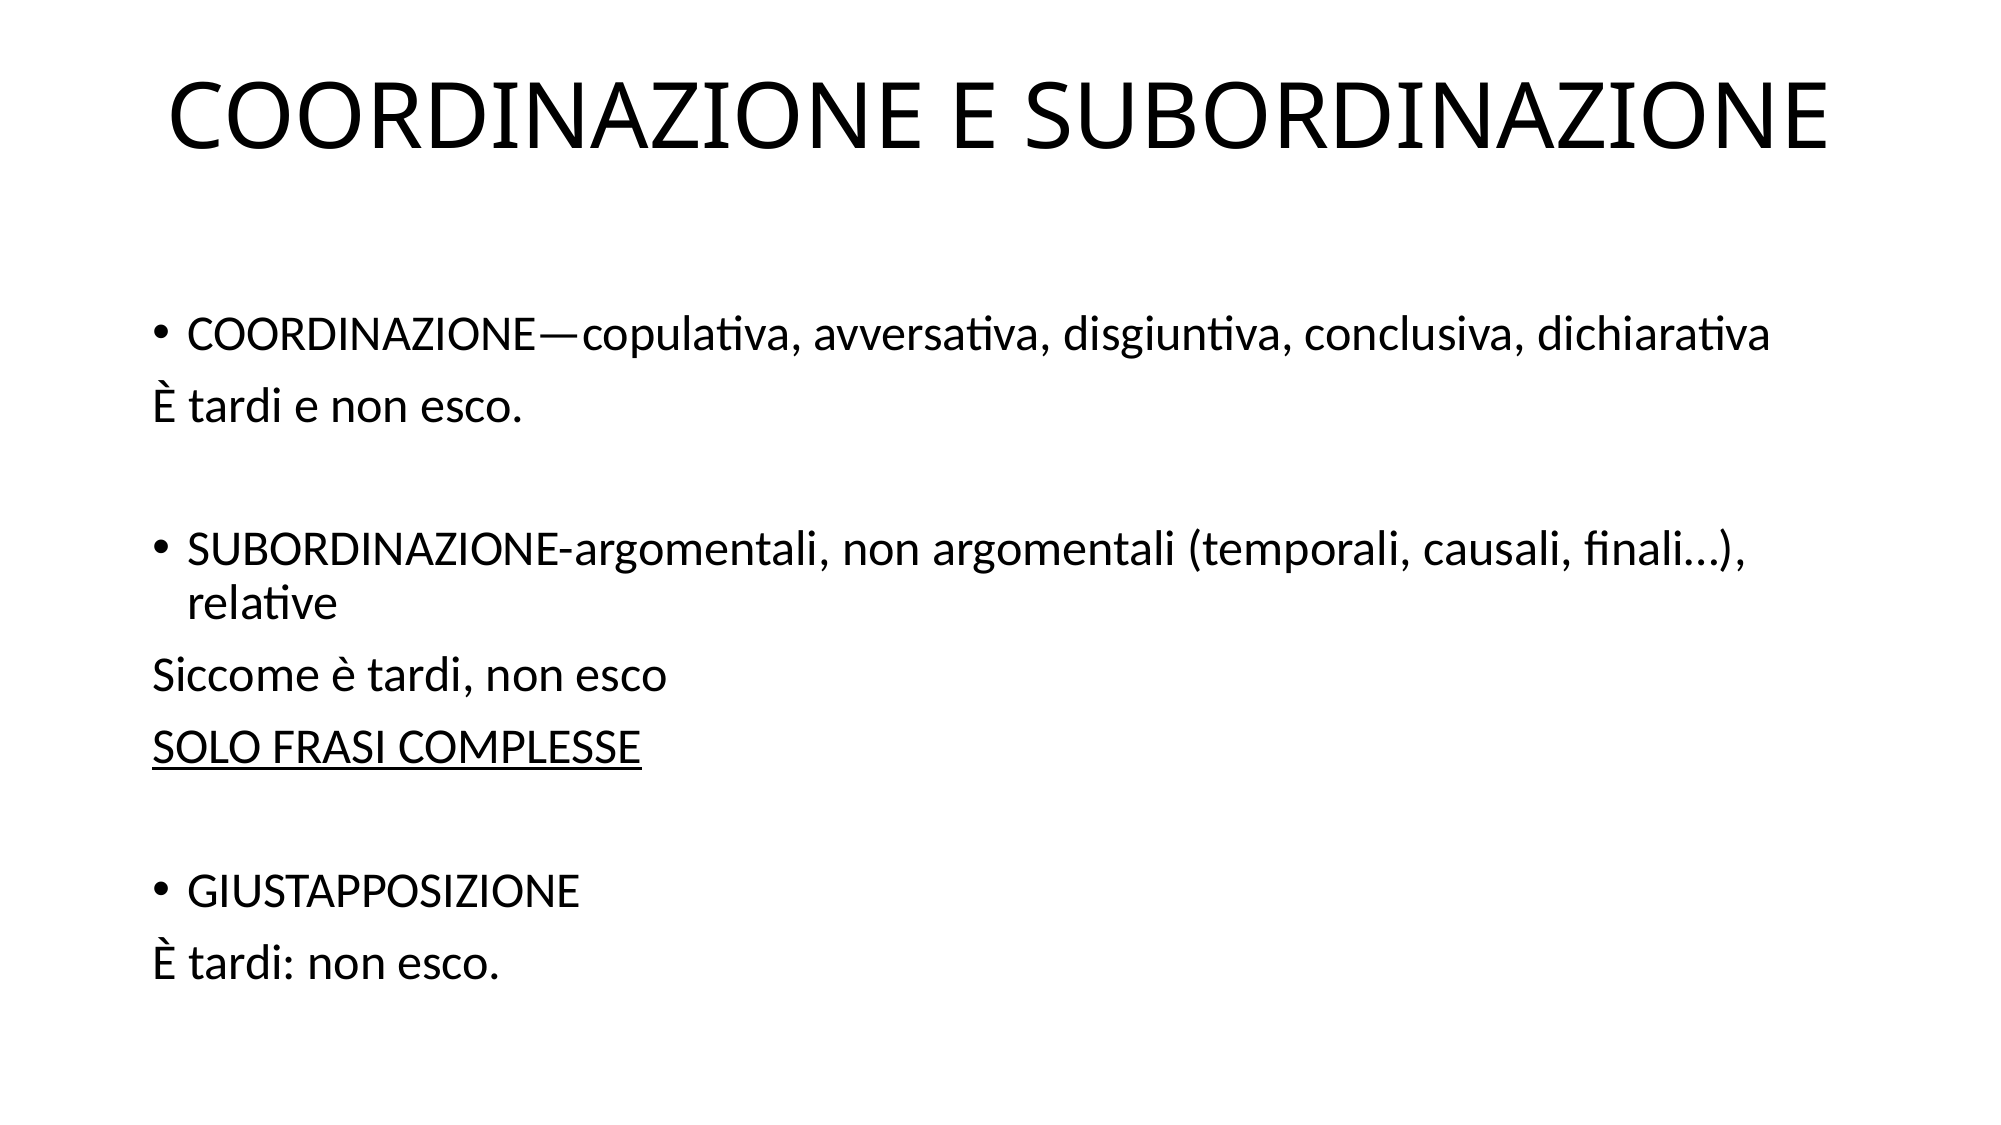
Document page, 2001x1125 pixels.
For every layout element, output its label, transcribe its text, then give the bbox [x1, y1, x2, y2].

title COORDINAZIONE E SUBORDINAZIONE [137, 59, 1863, 278]
list COORDINAZIONE—copulativa, avversativa, disgiuntiva, conclusiva, dichiarativa È tardi e non esco. SUBORDINAZIONE-argomentali, non argomentali (temporali, causali, finali…), relative Siccome è tardi, non esco SOLO FRASI COMPLESSE GIUSTAPPOSIZIONE È tardi: non esco. [137, 299, 1863, 1014]
